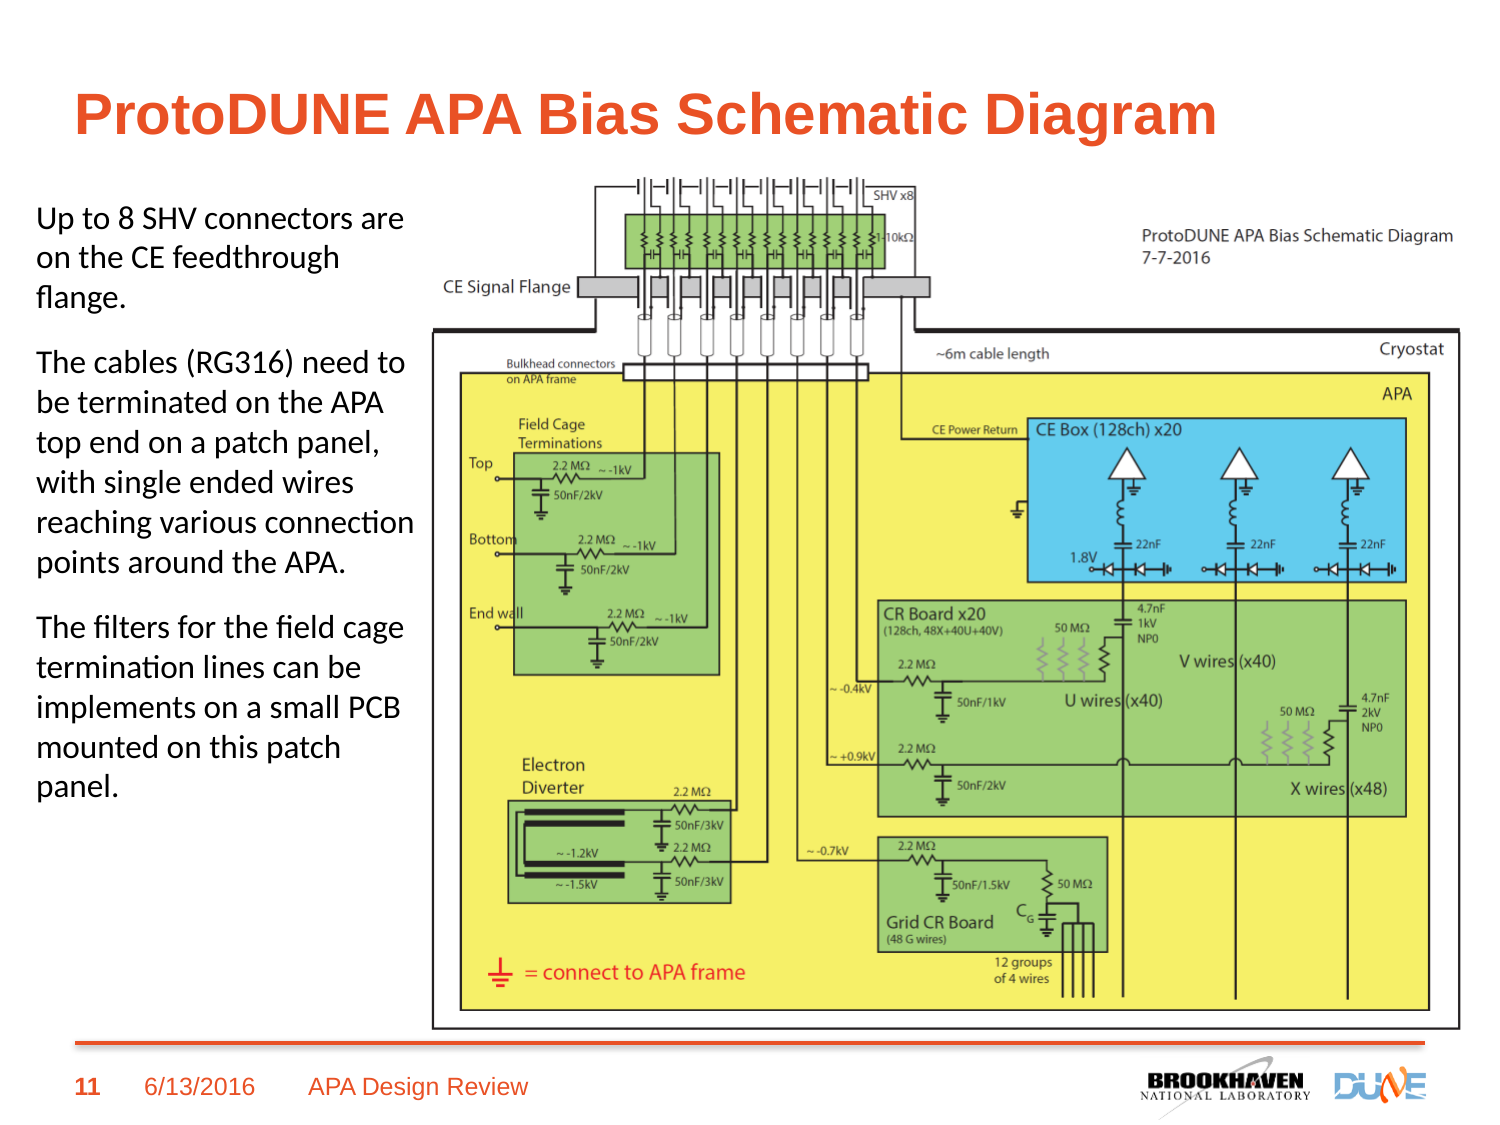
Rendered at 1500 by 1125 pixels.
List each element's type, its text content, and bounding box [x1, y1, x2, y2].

footer APA Design Review [308, 1074, 1022, 1101]
title ProtoDUNE APA Bias Schematic Diagram [74, 75, 1425, 164]
slide_number 11 [74, 1074, 145, 1101]
text_box Up to 8 SHV connectors are on the CE feedthrough flange. The cables (RG316) need to be terminated on the APA top end on a patch panel, with single ended wires reaching various connection points around the APA. The filters for the field cage termination lines can be implements on a small PCB mounted on this patch panel. [21, 188, 420, 852]
picture [1140, 1056, 1310, 1120]
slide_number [145, 1074, 308, 1101]
picture [425, 175, 1471, 1036]
picture [1333, 1064, 1427, 1104]
